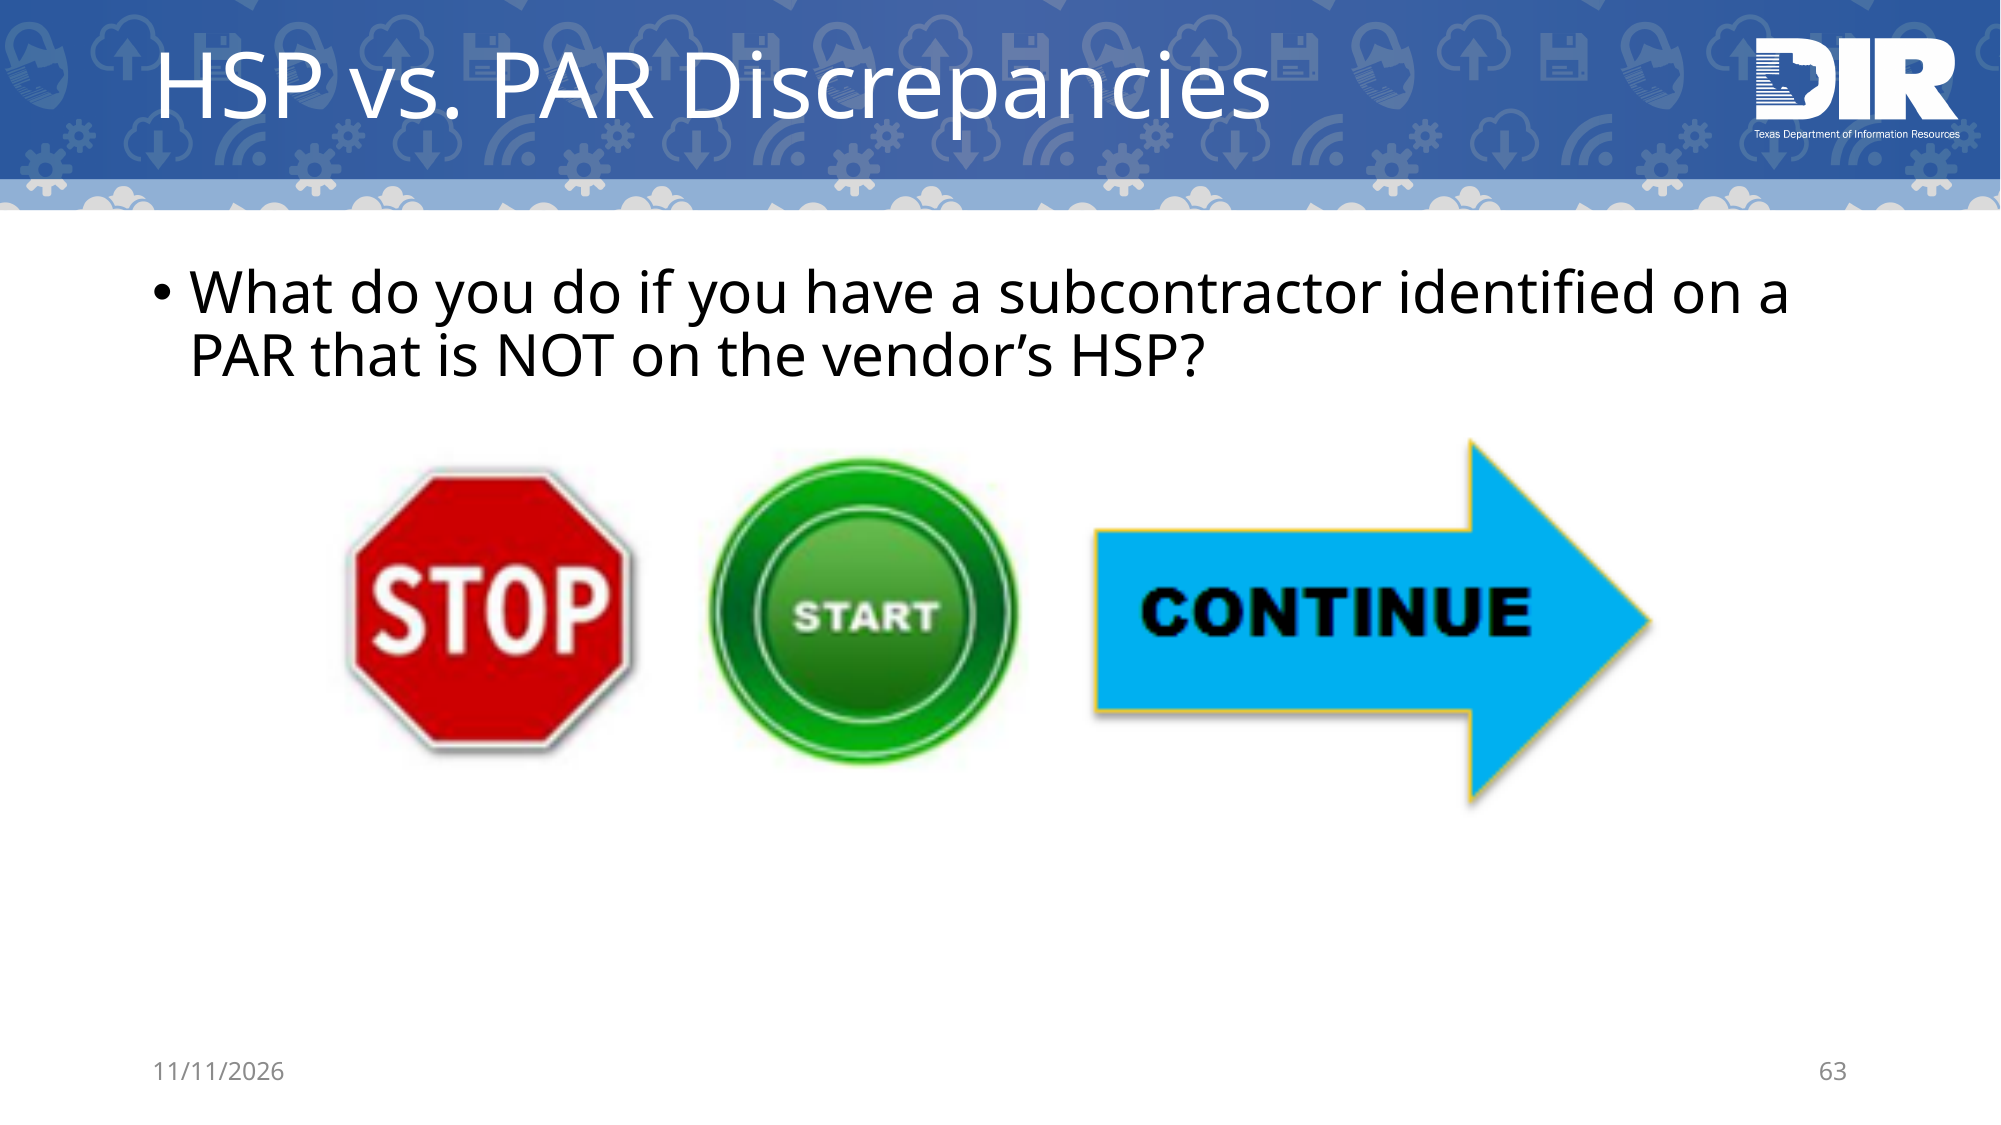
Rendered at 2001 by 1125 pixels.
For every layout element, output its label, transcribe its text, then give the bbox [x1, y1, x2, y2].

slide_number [137, 1042, 588, 1103]
slide_number 63 [1412, 1042, 1863, 1103]
picture [0, 0, 2001, 1125]
list What do you do if you have a subcontractor identified on a PAR that is NOT on the vendor’s HSP? [137, 255, 1863, 1014]
title HSP vs. PAR Discrepancies [137, 0, 1863, 179]
